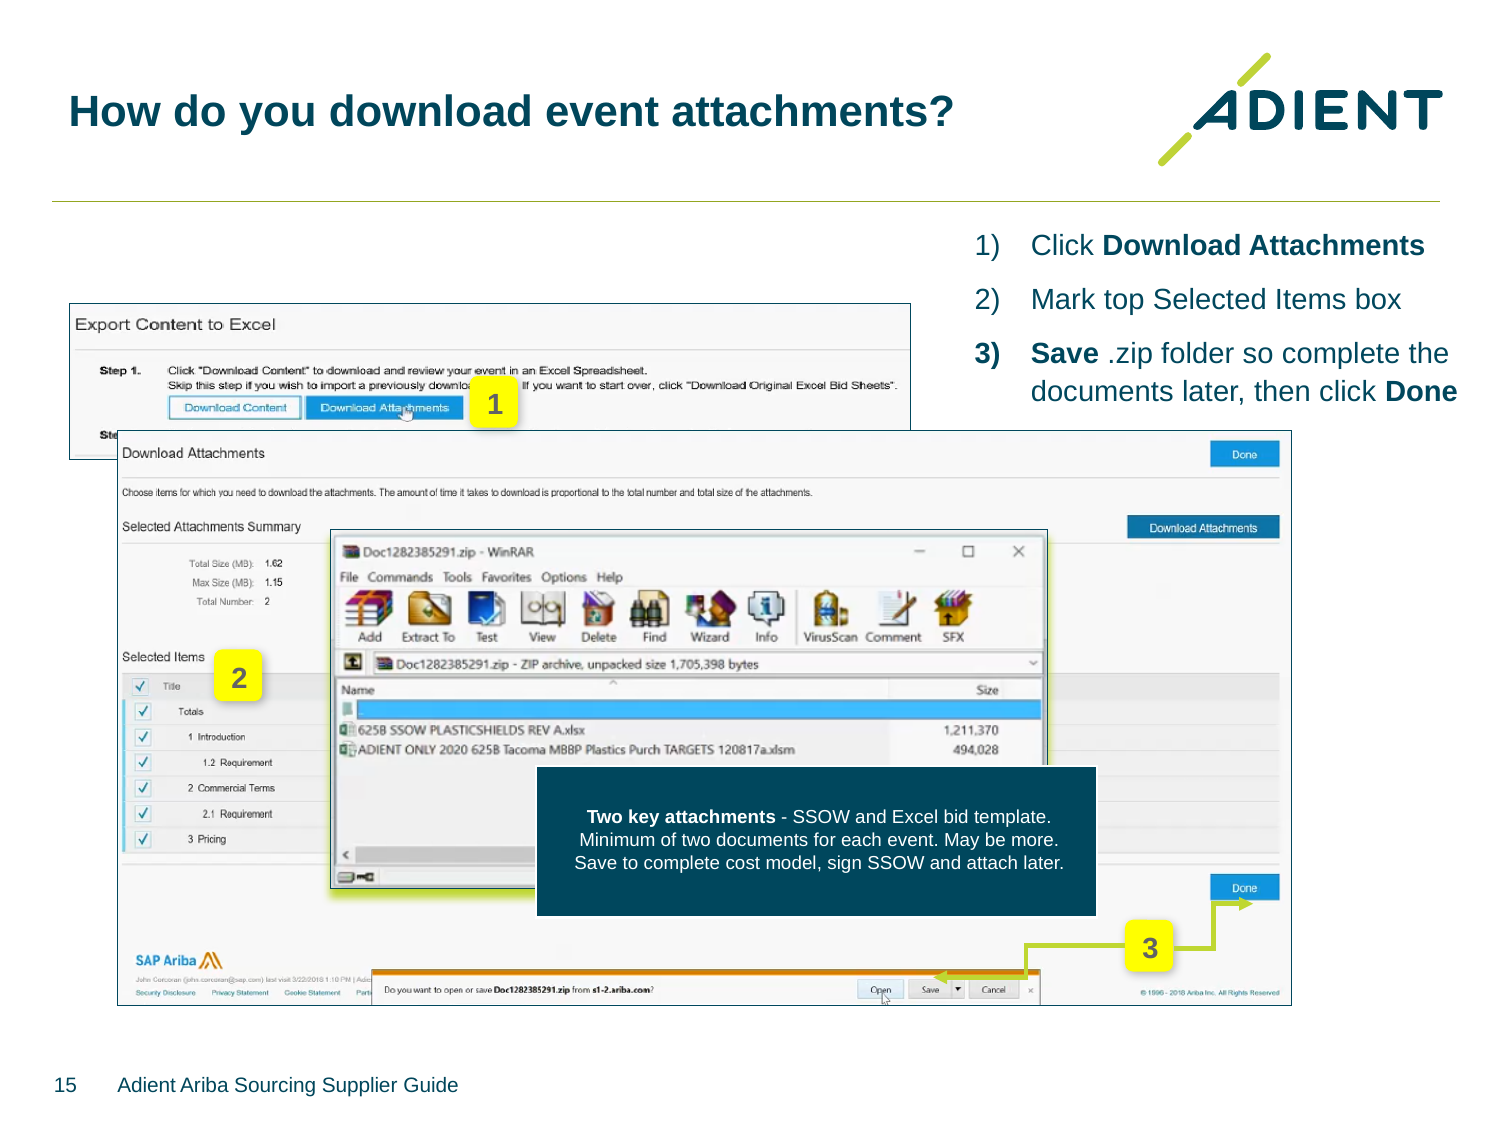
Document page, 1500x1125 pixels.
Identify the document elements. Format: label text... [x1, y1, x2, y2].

title How do you download event attachments? [53, 75, 1107, 201]
footer Adient Ariba Sourcing Supplier Guide [118, 1036, 617, 1097]
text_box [68, 303, 1292, 1006]
slide_number 15 [53, 1036, 118, 1097]
text_box Click Download Attachments Mark top Selected Items box Save .zip folder so complete the documents later, then click Done [959, 216, 1500, 415]
